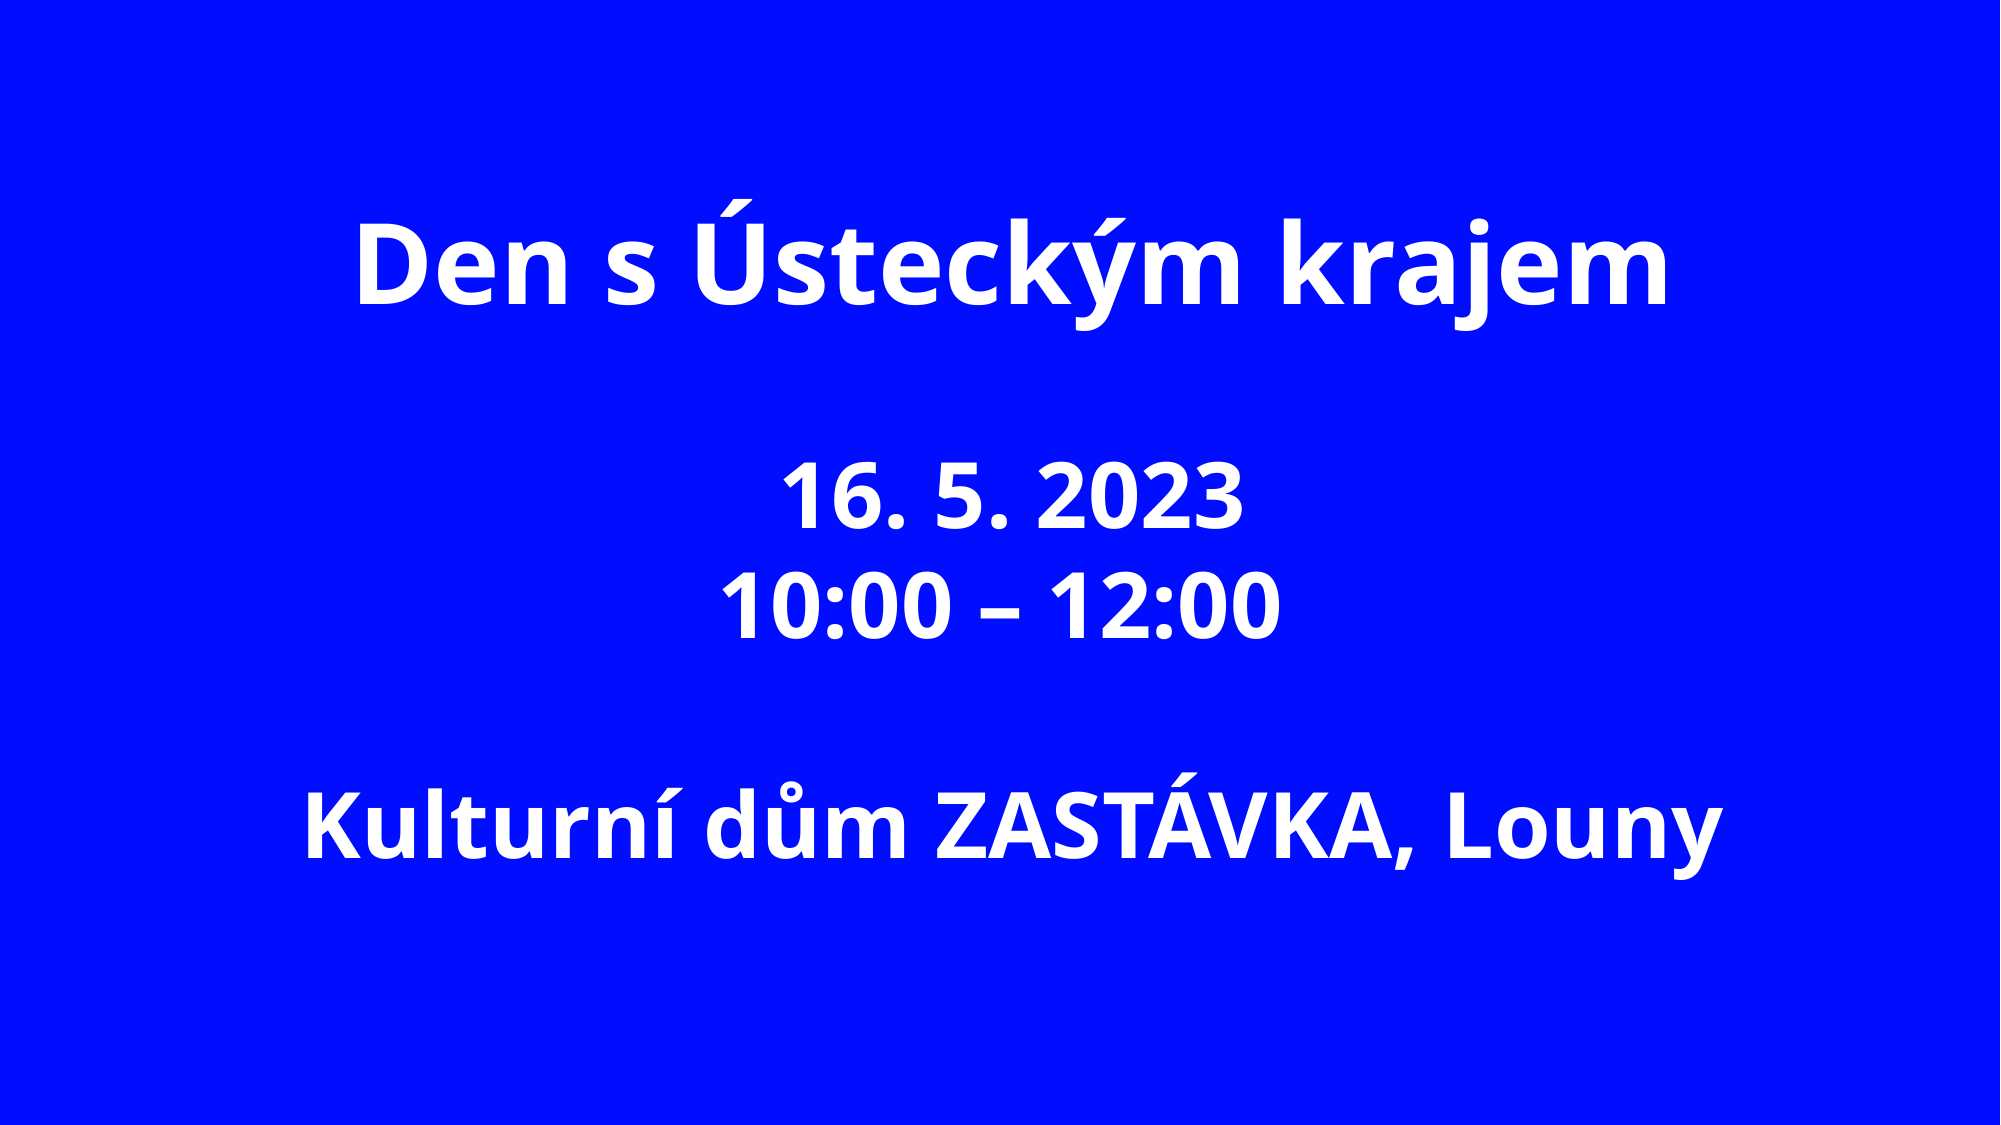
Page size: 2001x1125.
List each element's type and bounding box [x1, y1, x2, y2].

list [0, 0, 2000, 1125]
